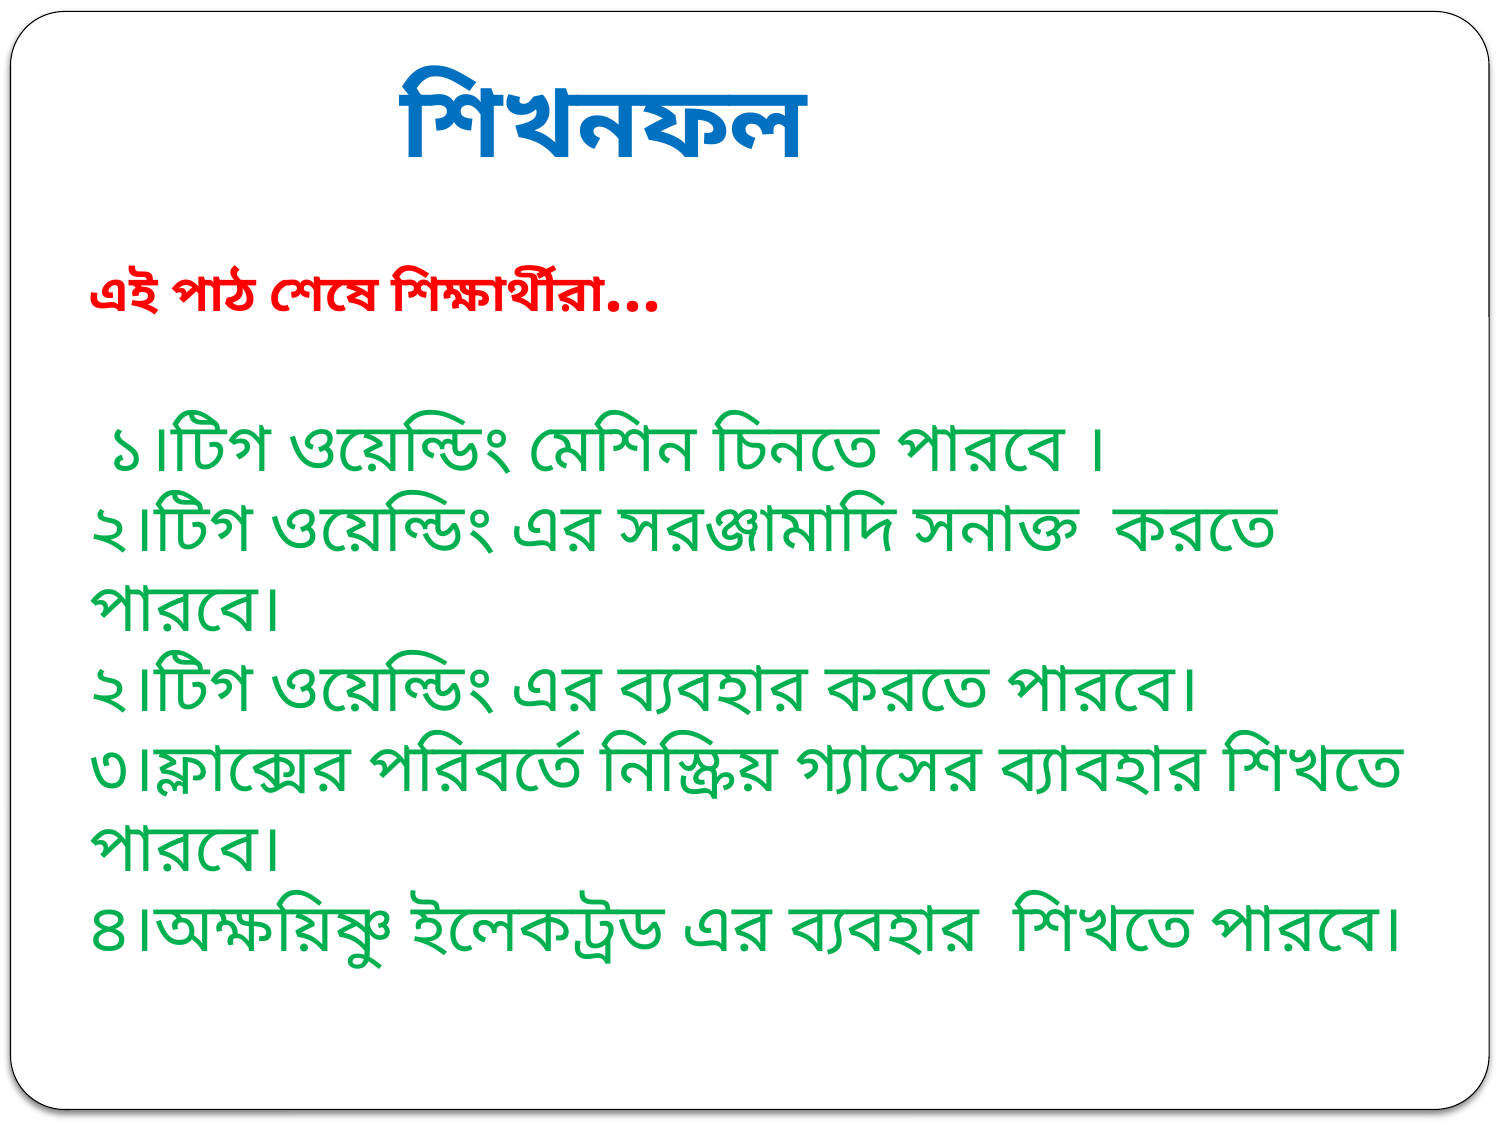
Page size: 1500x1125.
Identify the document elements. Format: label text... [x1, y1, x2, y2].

text_box এই পাঠ শেষে শিক্ষার্থীরা... ১।টিগ ওয়েল্ডিং মেশিন চিনতে পারবে । ২।টিগ ওয়েল্ডিং এর সরঞ্জামাদি সনাক্ত করতে পারবে। ২।টিগ ওয়েল্ডিং এর ব্যবহার করতে পারবে। ৩।ফ্লাক্সের পরিবর্তে নিস্ক্রিয় গ্যাসের ব্যাবহার শিখতে পারবে। ৪।অক্ষয়িষ্ণু ইলেকট্রড এর ব্যবহার শিখতে পারবে। [74, 237, 1425, 1052]
text_box শিখনফল [149, 37, 1263, 188]
